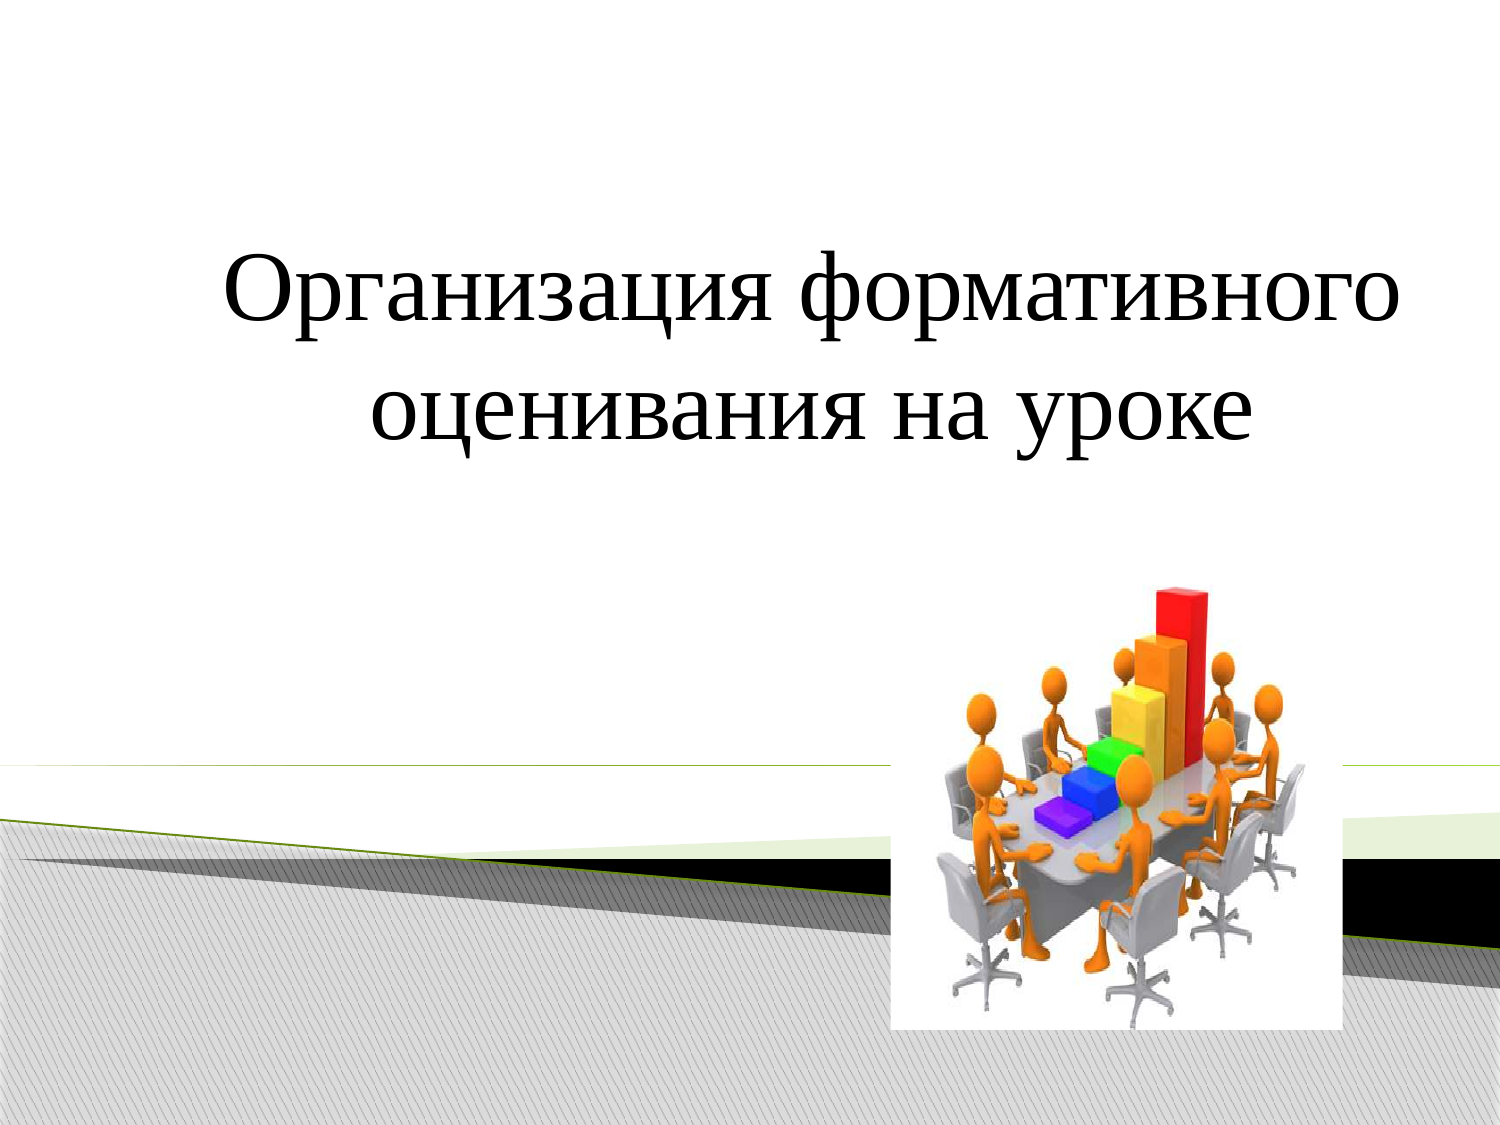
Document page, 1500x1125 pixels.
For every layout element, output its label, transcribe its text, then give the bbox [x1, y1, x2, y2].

text_box Организация формативного оценивания на уроке [187, 164, 1439, 516]
picture [5, 585, 1500, 1030]
